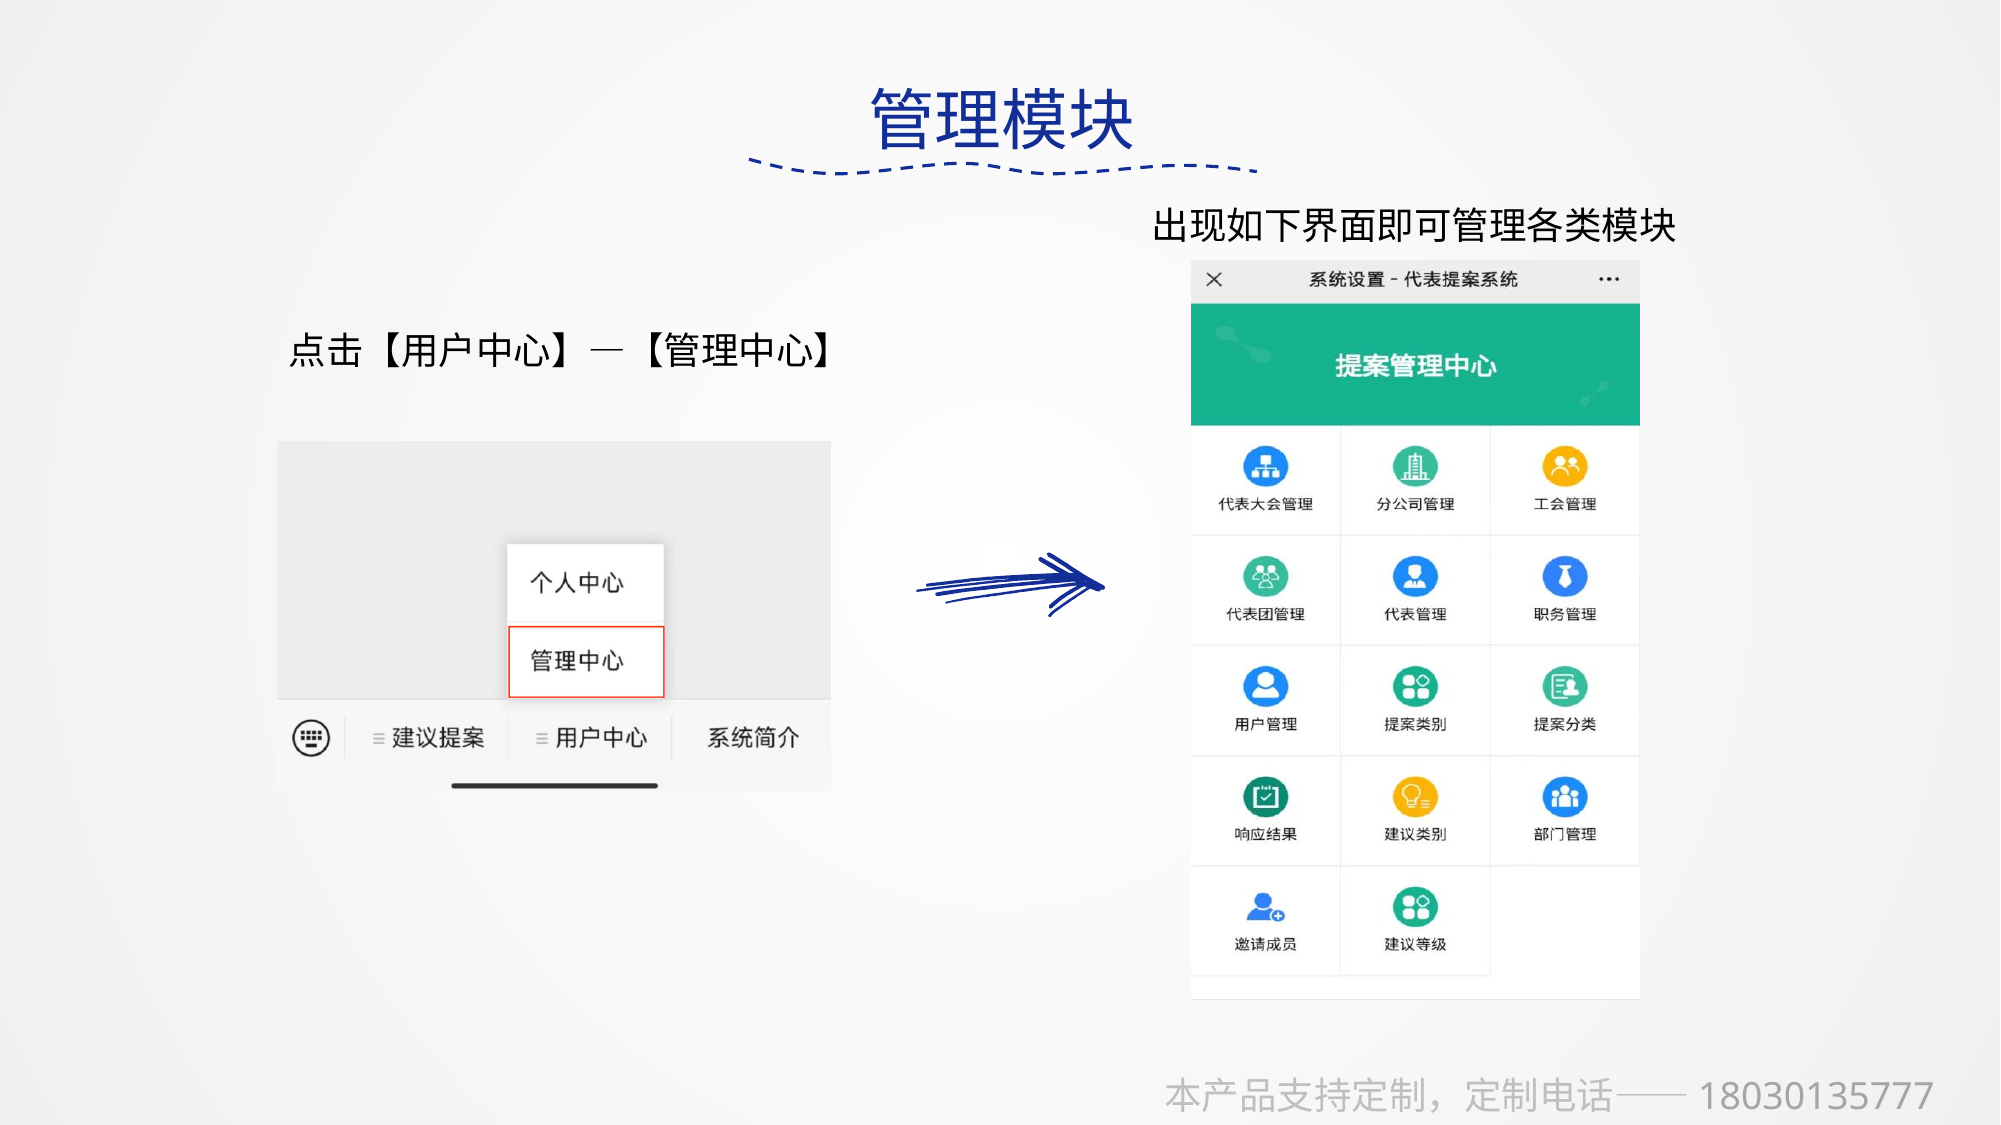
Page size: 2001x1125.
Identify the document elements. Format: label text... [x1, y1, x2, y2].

picture [1191, 260, 1640, 1000]
picture [277, 441, 831, 791]
text_box 点击【用户中心】—【管理中心】 [273, 319, 866, 380]
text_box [748, 70, 1257, 174]
text_box [916, 552, 1105, 618]
text_box 出现如下界面即可管理各类模块 [1137, 194, 1692, 255]
text_box 本产品支持定制，定制电话——18030135777 [1149, 1064, 2000, 1125]
